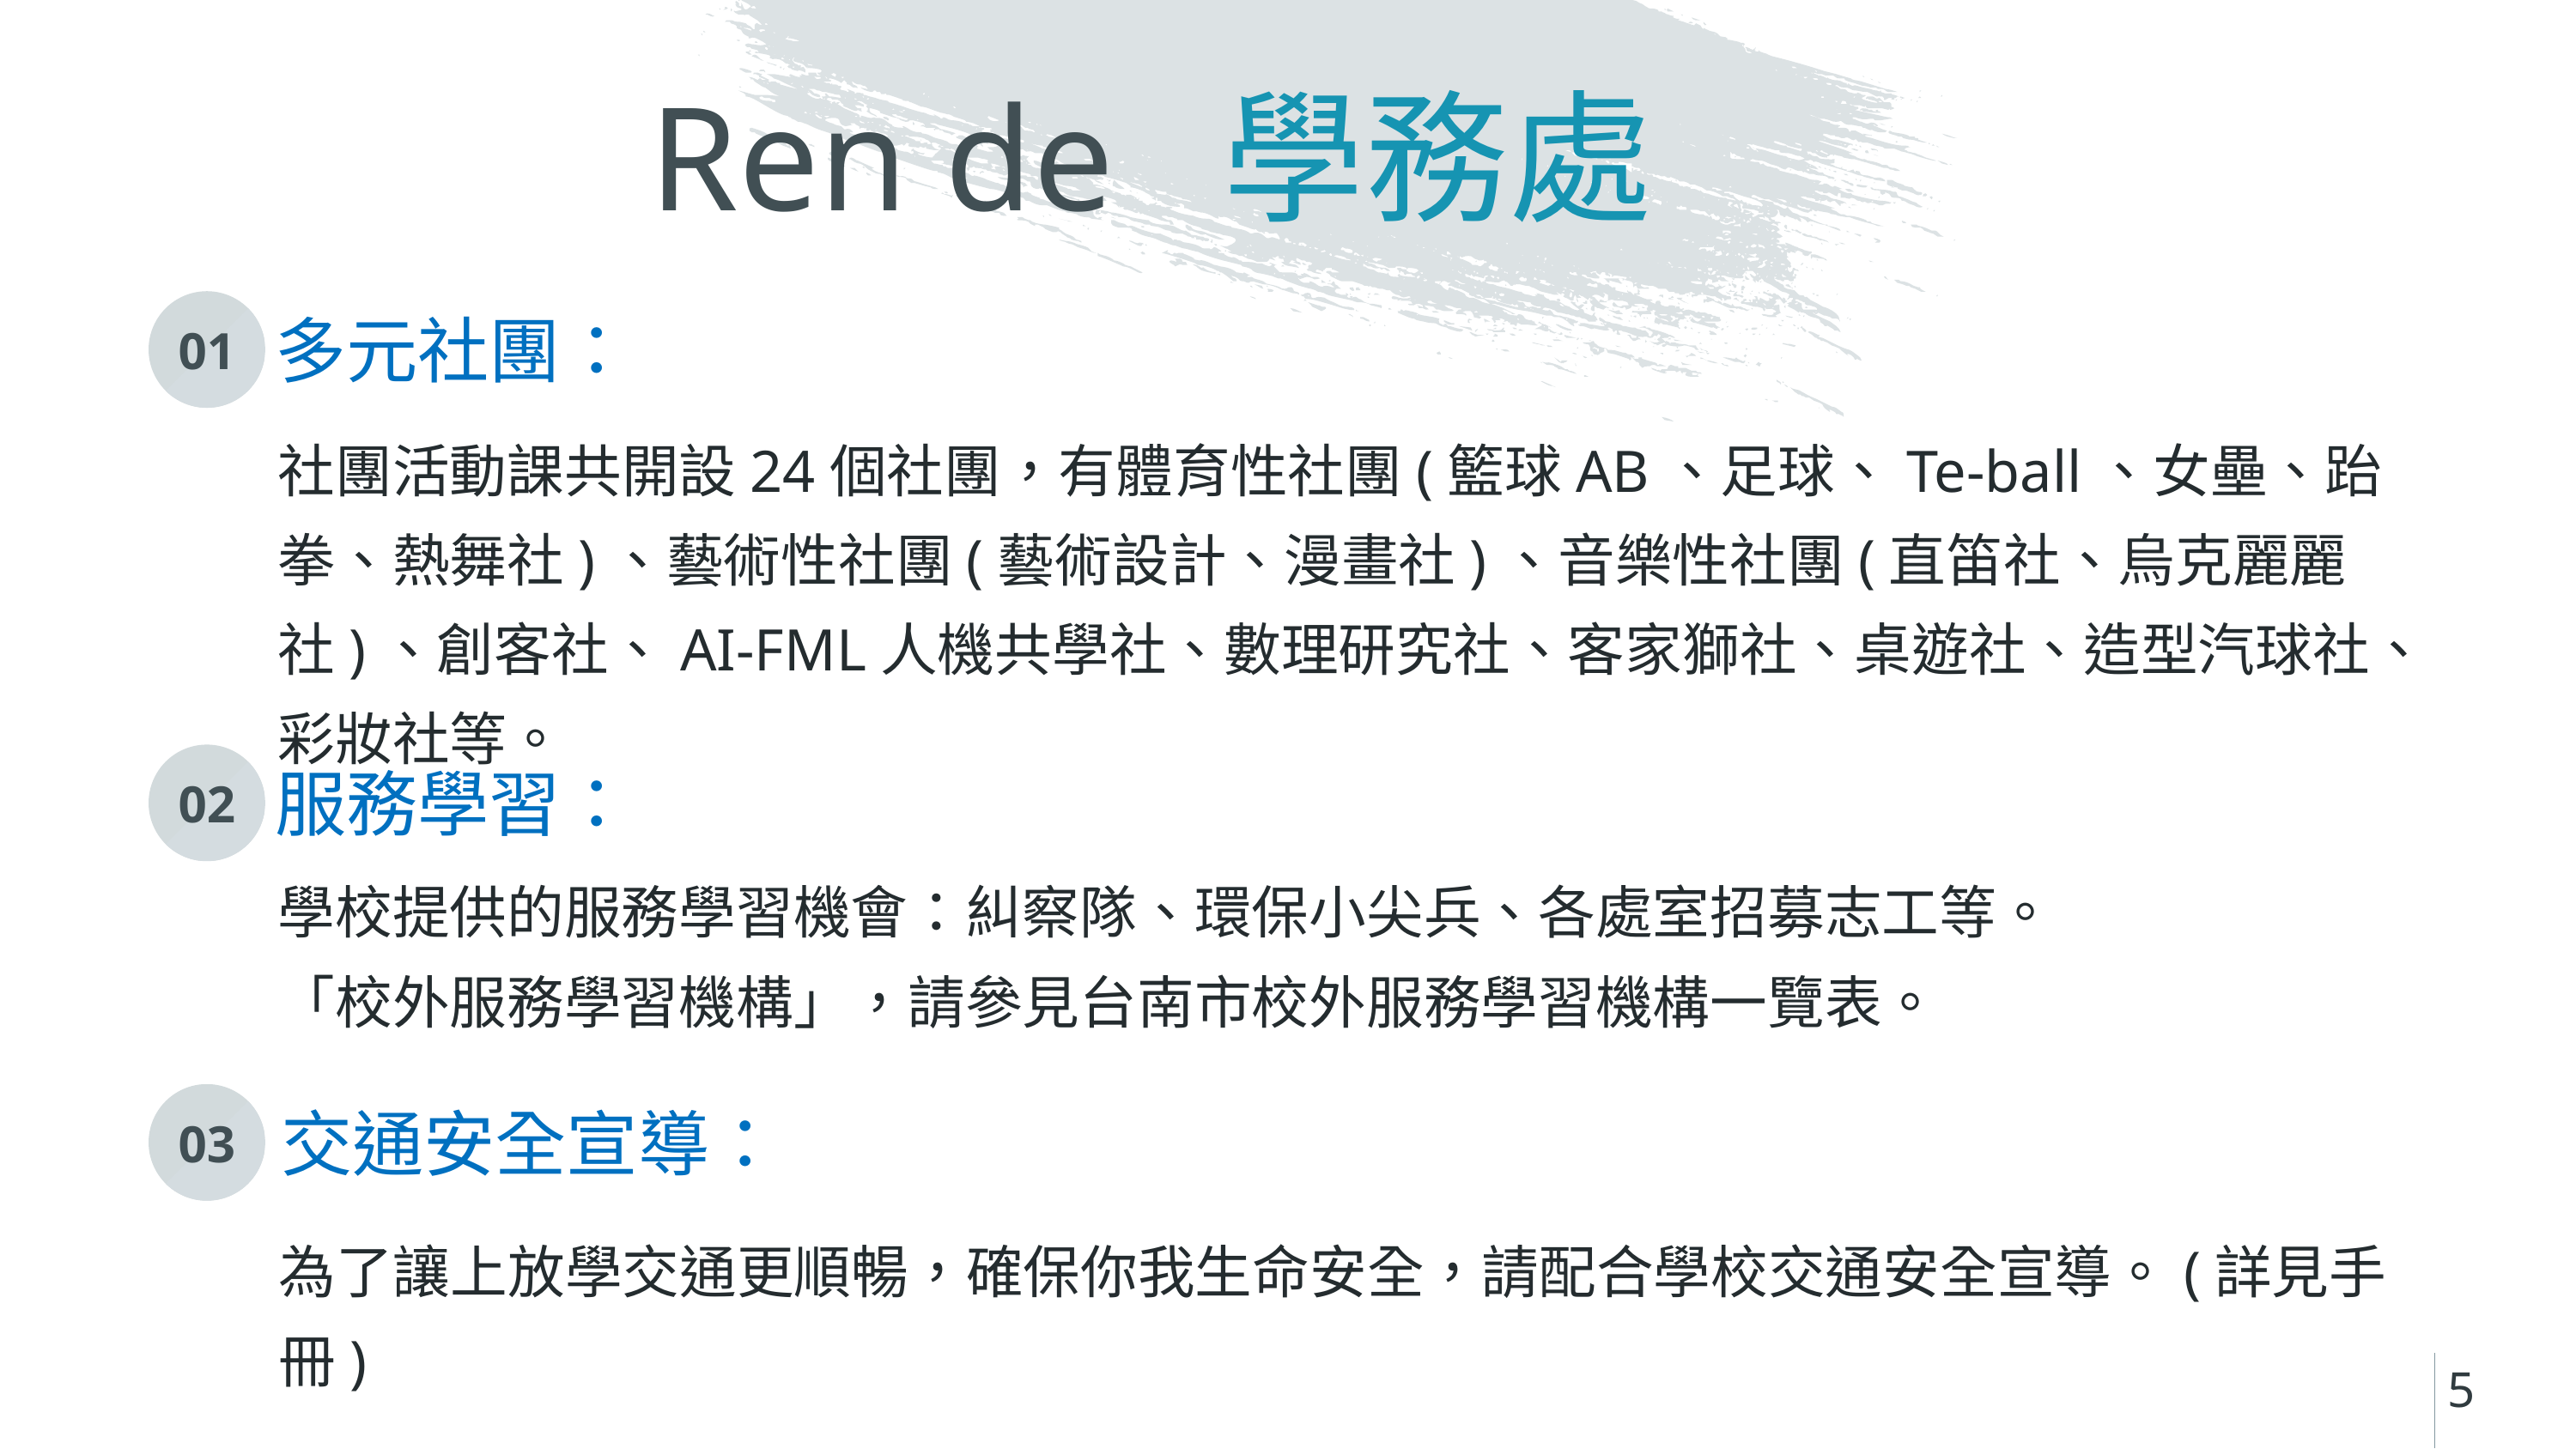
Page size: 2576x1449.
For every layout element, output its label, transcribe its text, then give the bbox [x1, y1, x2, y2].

slide_number 5 [2434, 1353, 2525, 1430]
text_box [149, 291, 647, 409]
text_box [149, 1083, 798, 1201]
text_box 為了讓上放學交通更順暢，確保你我生命安全，請配合學校交通安全宣導。(詳見手冊) [265, 1209, 2480, 1401]
text_box 社團活動課共開設24個社團，有體育性社團(籃球AB、足球、Te-ball、女壘、跆拳、熱舞社)、藝術性社團(藝術設計、漫畫社)、音樂性社團(直笛社、烏克麗麗社)、創客社、AI-FML人機共學社、數理研究社、客家獅社、桌遊社、造型汽球社、彩妝社等。 [264, 408, 2438, 779]
text_box 學校提供的服務學習機會：糾察隊、環保小尖兵、各處室招募志工等。 「校外服務學習機構」，請參見台南市校外服務學習機構一覽表。 [264, 870, 2176, 1041]
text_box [149, 744, 647, 862]
title Ren de 學務處 [425, 81, 1877, 258]
